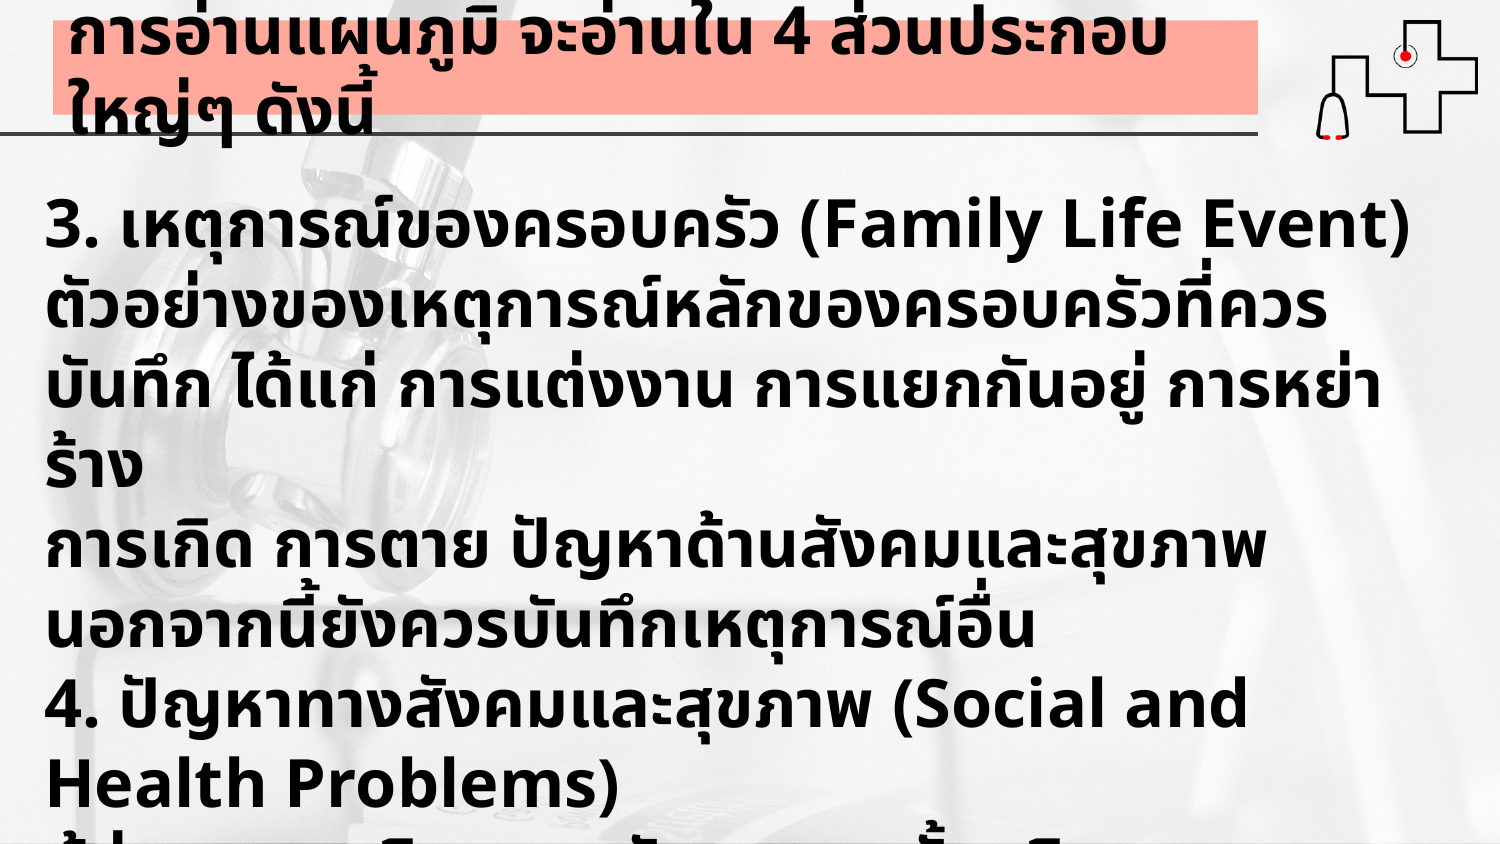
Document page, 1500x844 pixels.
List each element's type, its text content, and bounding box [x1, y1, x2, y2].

list การอ่านแผนภูมิ จะอ่านใน 4 ส่วนประกอบใหญ่ๆ ดังนี้ [53, 20, 1258, 115]
picture [1316, 20, 1478, 140]
text_box 3. เหตุการณ์ของครอบครัว (Family Life Event) ตัวอย่างของเหตุการณ์หลักของครอบครัวที่ควรบันทึก ได้แก่ การแต่งงาน การแยกกันอยู่ การหย่าร้าง การเกิด การตาย ปัญหาด้านสังคมและสุขภาพ นอกจากนี้ยังควรบันทึกเหตุการณ์อื่น 4. ปัญหาทางสังคมและสุขภาพ (Social and Health Problems) ผู้อ่านแผนภูมิครอบครัวควรระบุทั้งชนิด และจานวนของปัญหาที่พบ และพิจารณาว่ามีการเกิดซ้ำๆ ในสมาชิกของครอบครัวหรือไม่ [29, 173, 1459, 844]
